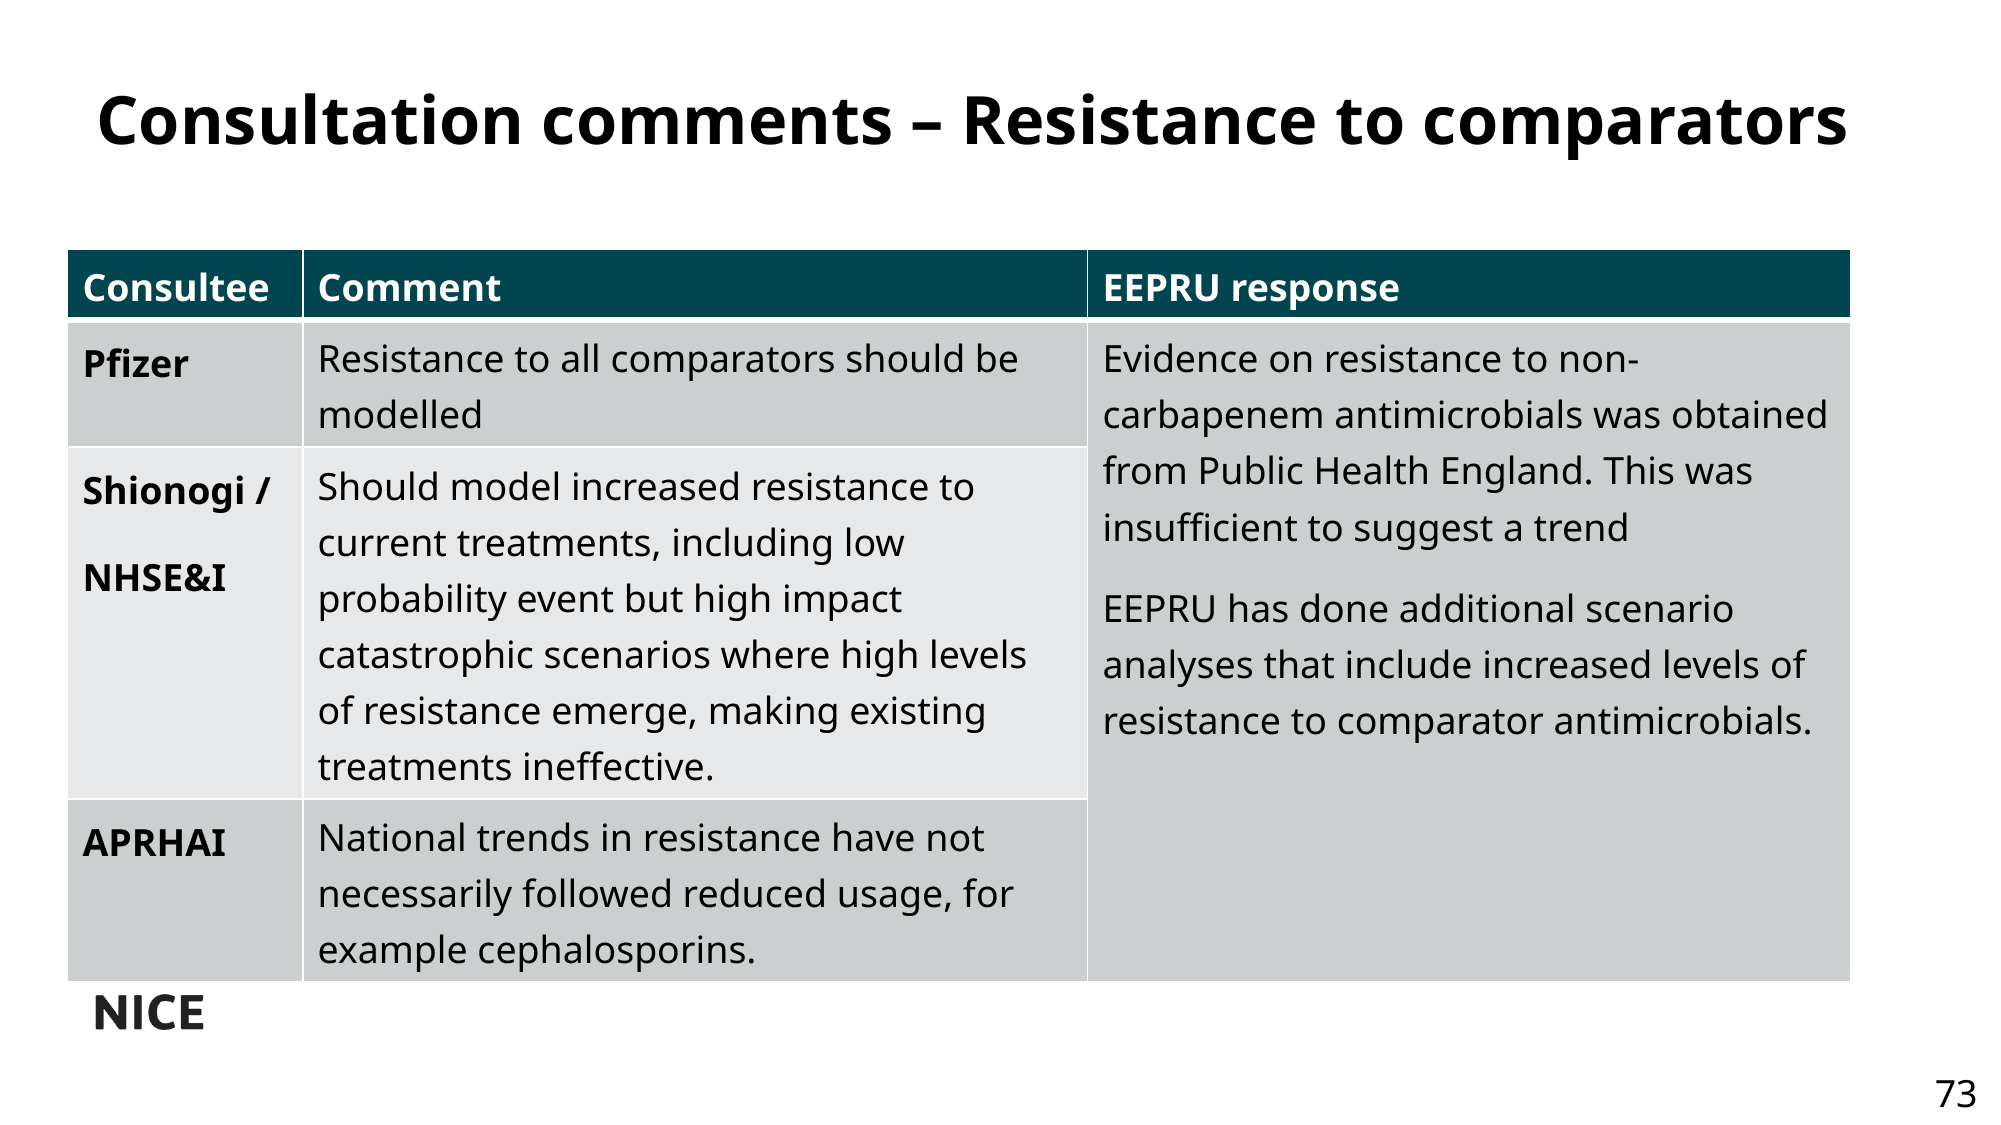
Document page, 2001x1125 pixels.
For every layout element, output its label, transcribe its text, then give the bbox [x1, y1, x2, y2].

table_header Comment [304, 250, 1087, 317]
table_cell Resistance to all comparators should be modelled [304, 323, 1087, 446]
picture [94, 993, 205, 1030]
table_cell Shionogi / NHSE&I [68, 448, 302, 798]
table_header EEPRU response [1088, 250, 1850, 317]
table_header Consultee [68, 250, 302, 317]
table_cell APRHAI [68, 800, 302, 981]
table_cell National trends in resistance have not necessarily followed reduced usage, for example cephalosporins. [304, 800, 1087, 981]
table_cell Pfizer [68, 323, 302, 446]
table_cell Should model increased resistance to current treatments, including low probability event but high impact catastrophic scenarios where high levels of resistance emerge, making existing treatments ineffective. [304, 448, 1087, 798]
table_cell Evidence on resistance to non-carbapenem antimicrobials was obtained from Public Health England. This was insufficient to suggest a trend EEPRU has done additional scenario analyses that include increased levels of resistance to comparator antimicrobials. [1088, 323, 1850, 981]
title Consultation comments – Resistance to comparators [81, 79, 1916, 290]
